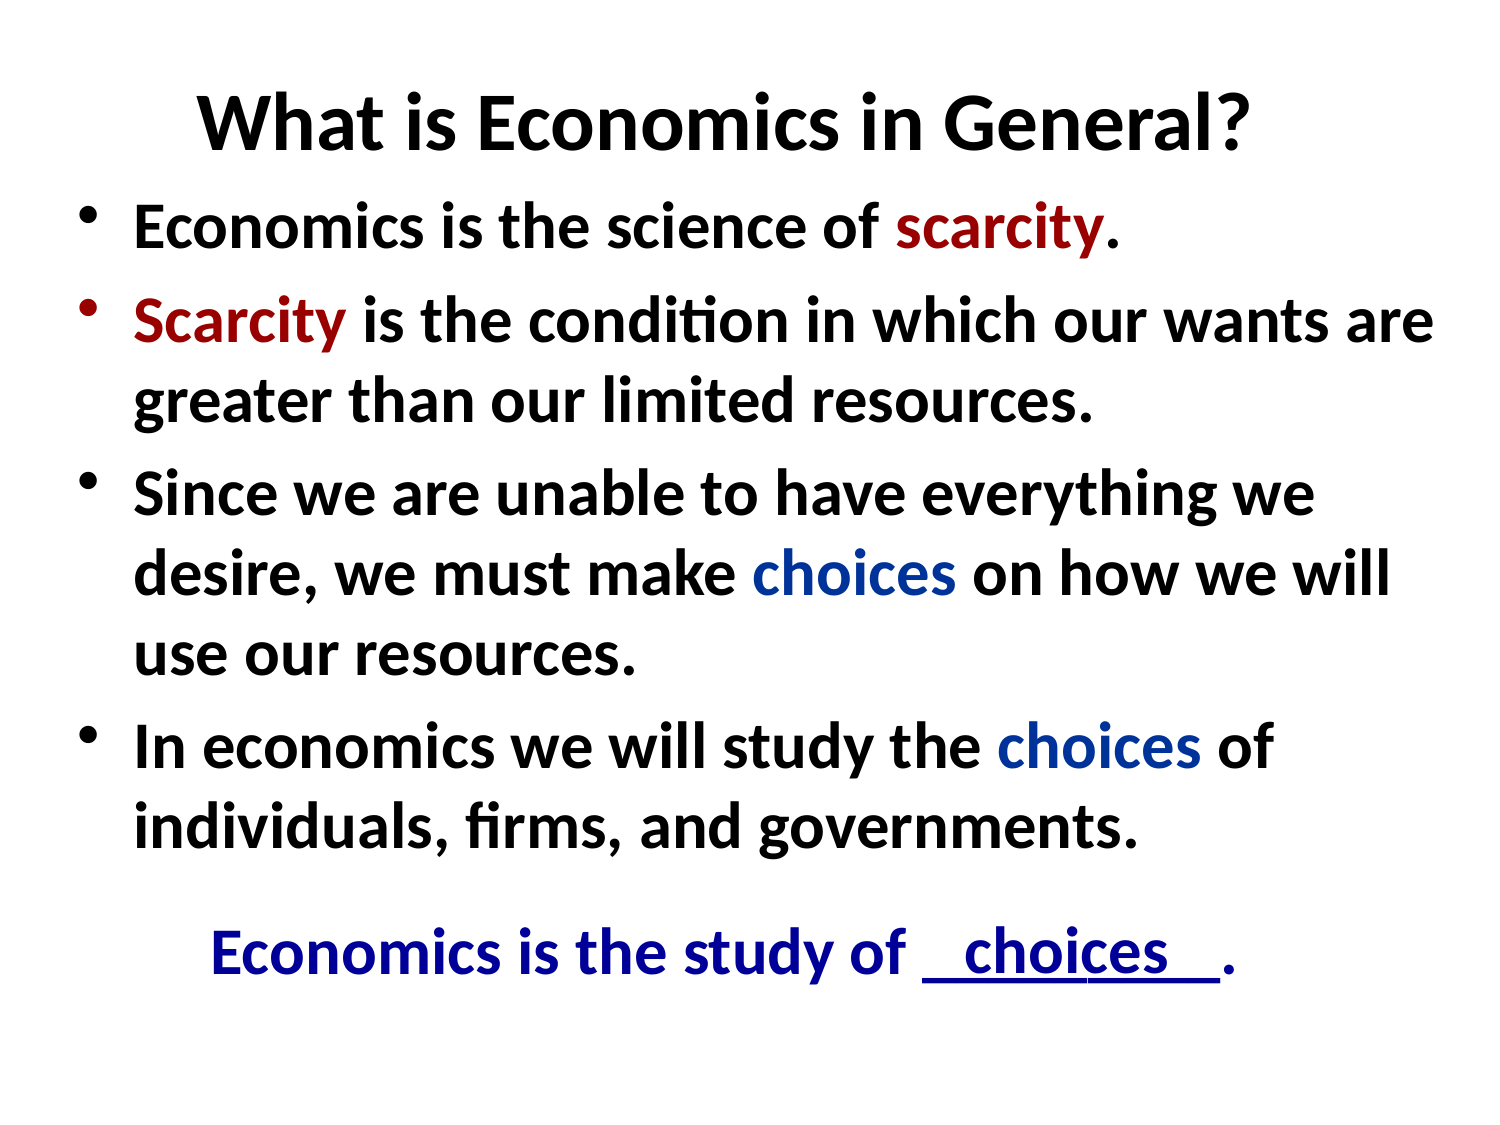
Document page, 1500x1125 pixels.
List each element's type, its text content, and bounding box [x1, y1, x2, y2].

text_box choices [949, 899, 1263, 998]
title What is Economics in General? [87, 37, 1363, 174]
text_box Economics is the science of scarcity. Scarcity is the condition in which our wants are greater than our limited resources. Since we are unable to have everything we desire, we must make choices on how we will use our resources. In economics we will study the choices of individuals, firms, and governments. [62, 174, 1475, 311]
list Economics is the study of _________. [87, 900, 1363, 1036]
